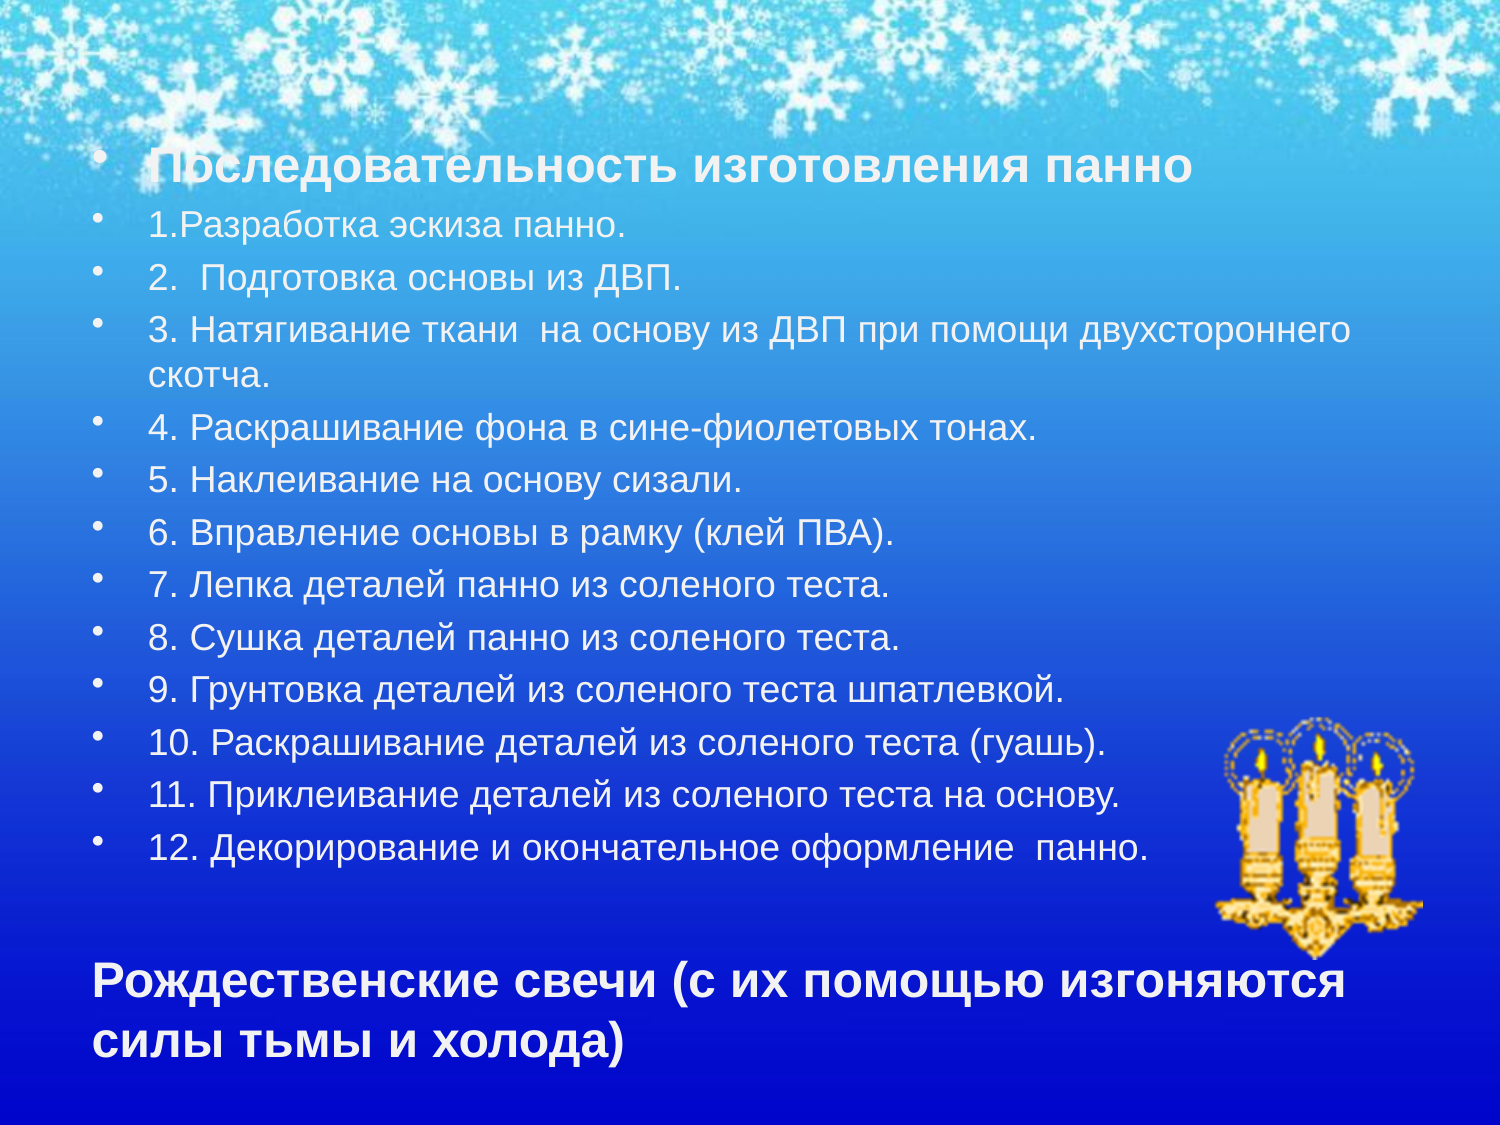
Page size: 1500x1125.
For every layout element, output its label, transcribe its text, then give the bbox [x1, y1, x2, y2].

picture [0, 0, 1500, 1125]
list Последовательность изготовления панно 1.Разработка эскиза панно. 2. Подготовка основы из ДВП. 3. Натягивание ткани на основу из ДВП при помощи двухстороннего скотча. 4. Раскрашивание фона в сине-фиолетовых тонах. 5. Наклеивание на основу сизали. 6. Вправление основы в рамку (клей ПВА). 7. Лепка деталей панно из соленого теста. 8. Сушка деталей панно из соленого теста. 9. Грунтовка деталей из соленого теста шпатлевкой. 10. Раскрашивание деталей из соленого теста (гуашь). 11. Приклеивание деталей из соленого теста на основу. 12. Декорирование и окончательное оформление панно. Рождественские свечи (с их помощью изгоняются силы тьмы и холода) [76, 125, 1473, 1125]
picture [1210, 715, 1424, 960]
